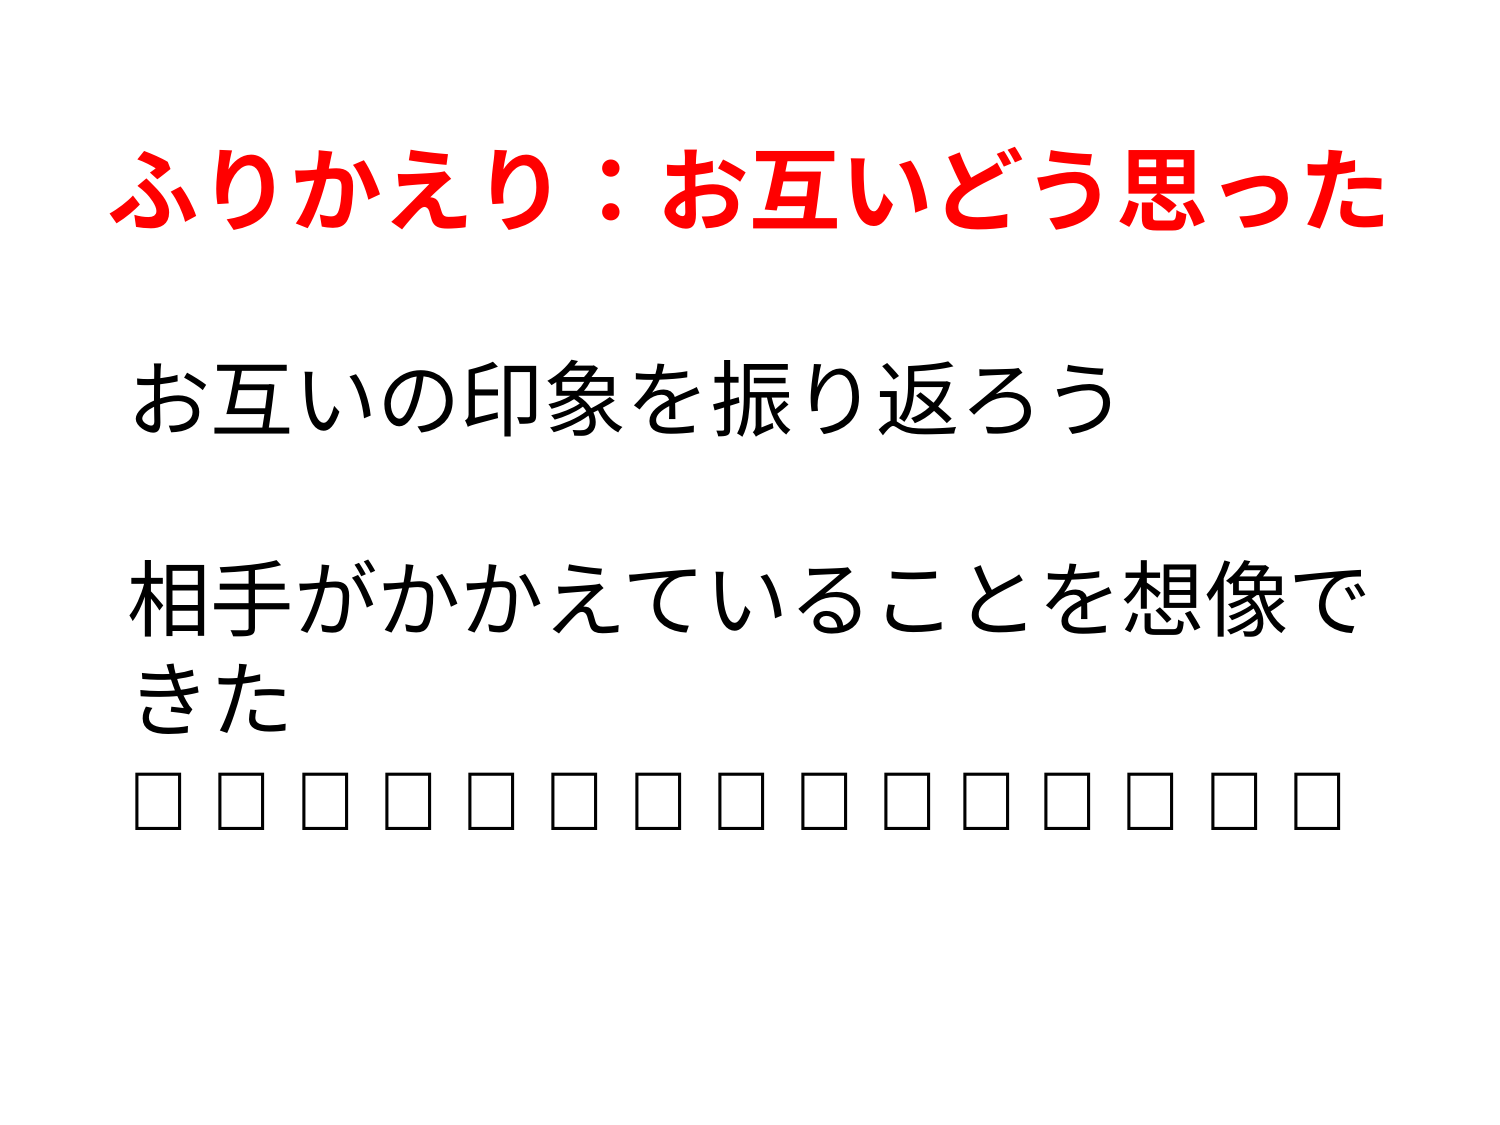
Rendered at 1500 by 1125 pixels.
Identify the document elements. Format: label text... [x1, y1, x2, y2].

text_box お互いの印象を振り返ろう 相手がかかえていることを想像できた❔ 自分はどんな風に思われていた❔ [112, 340, 1394, 955]
text_box ふりかえり：お互いどう思った❔ [92, 125, 1500, 251]
